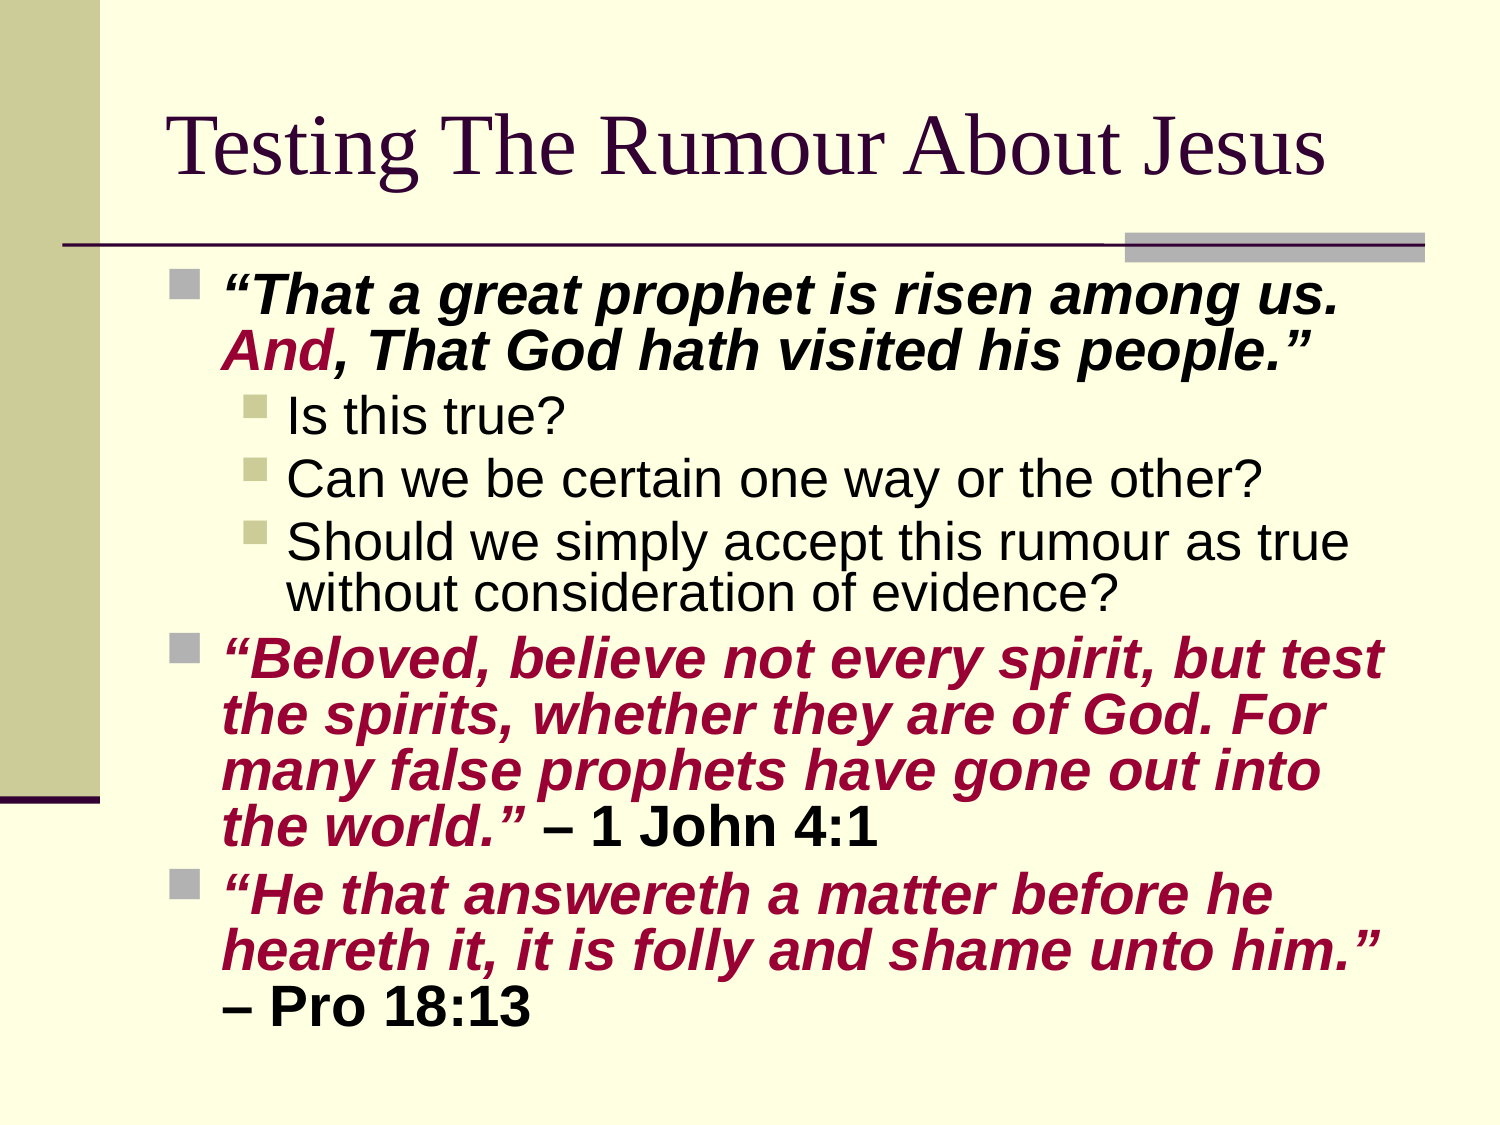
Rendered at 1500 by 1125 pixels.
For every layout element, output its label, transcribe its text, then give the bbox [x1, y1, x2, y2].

title Testing The Rumour About Jesus [149, 45, 1426, 234]
list “That a great prophet is risen among us. And, That God hath visited his people.” Is this true? Can we be certain one way or the other? Should we simply accept this rumour as true without consideration of evidence? “Beloved, believe not every spirit, but test the spirits, whether they are of God. For many false prophets have gone out into the world.” – 1 John 4:1 “He that answereth a matter before he heareth it, it is folly and shame unto him.” – Pro 18:13 [149, 262, 1426, 1125]
